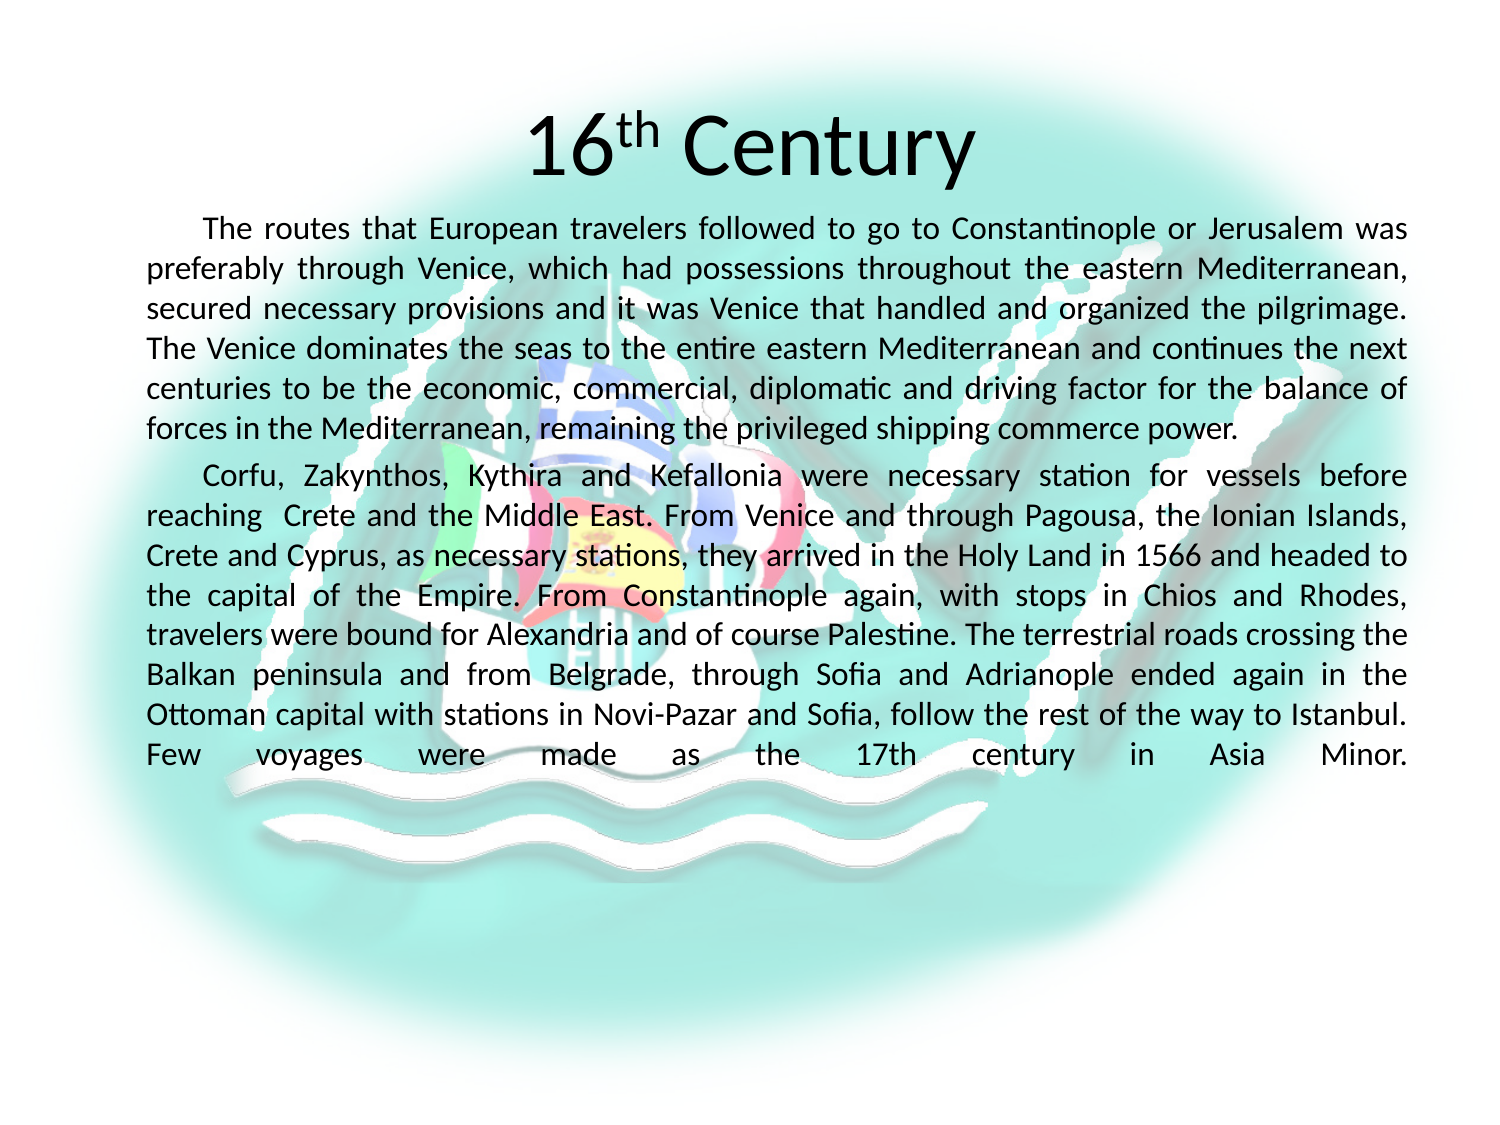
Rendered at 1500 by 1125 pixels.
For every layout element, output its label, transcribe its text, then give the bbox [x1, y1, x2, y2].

title 16th Century [75, 45, 1425, 199]
list The routes that European travelers followed to go to Constantinople or Jerusalem was preferably through Venice, which had possessions throughout the eastern Mediterranean, secured necessary provisions and it was Venice that handled and organized the pilgrimage. The Venice dominates the seas to the entire eastern Mediterranean and continues the next centuries to be the economic, commercial, diplomatic and driving factor for the balance of forces in the Mediterranean, remaining the privileged shipping commerce power. Corfu, Zakynthos, Kythira and Kefallonia were necessary station for vessels before reaching Crete and the Middle East. From Venice and through Pagousa, the Ionian Islands, Crete and Cyprus, as necessary stations, they arrived in the Holy Land in 1566 and headed to the capital of the Empire. From Constantinople again, with stops in Chios and Rhodes, travelers were bound for Alexandria and of course Palestine. The terrestrial roads crossing the Balkan peninsula and from Belgrade, through Sofia and Adrianople ended again in the Ottoman capital with stations in Novi-Pazar and Sofia, follow the rest of the way to Istanbul. Few voyages were made as the 17th century in Asia Minor. [75, 199, 1425, 1067]
